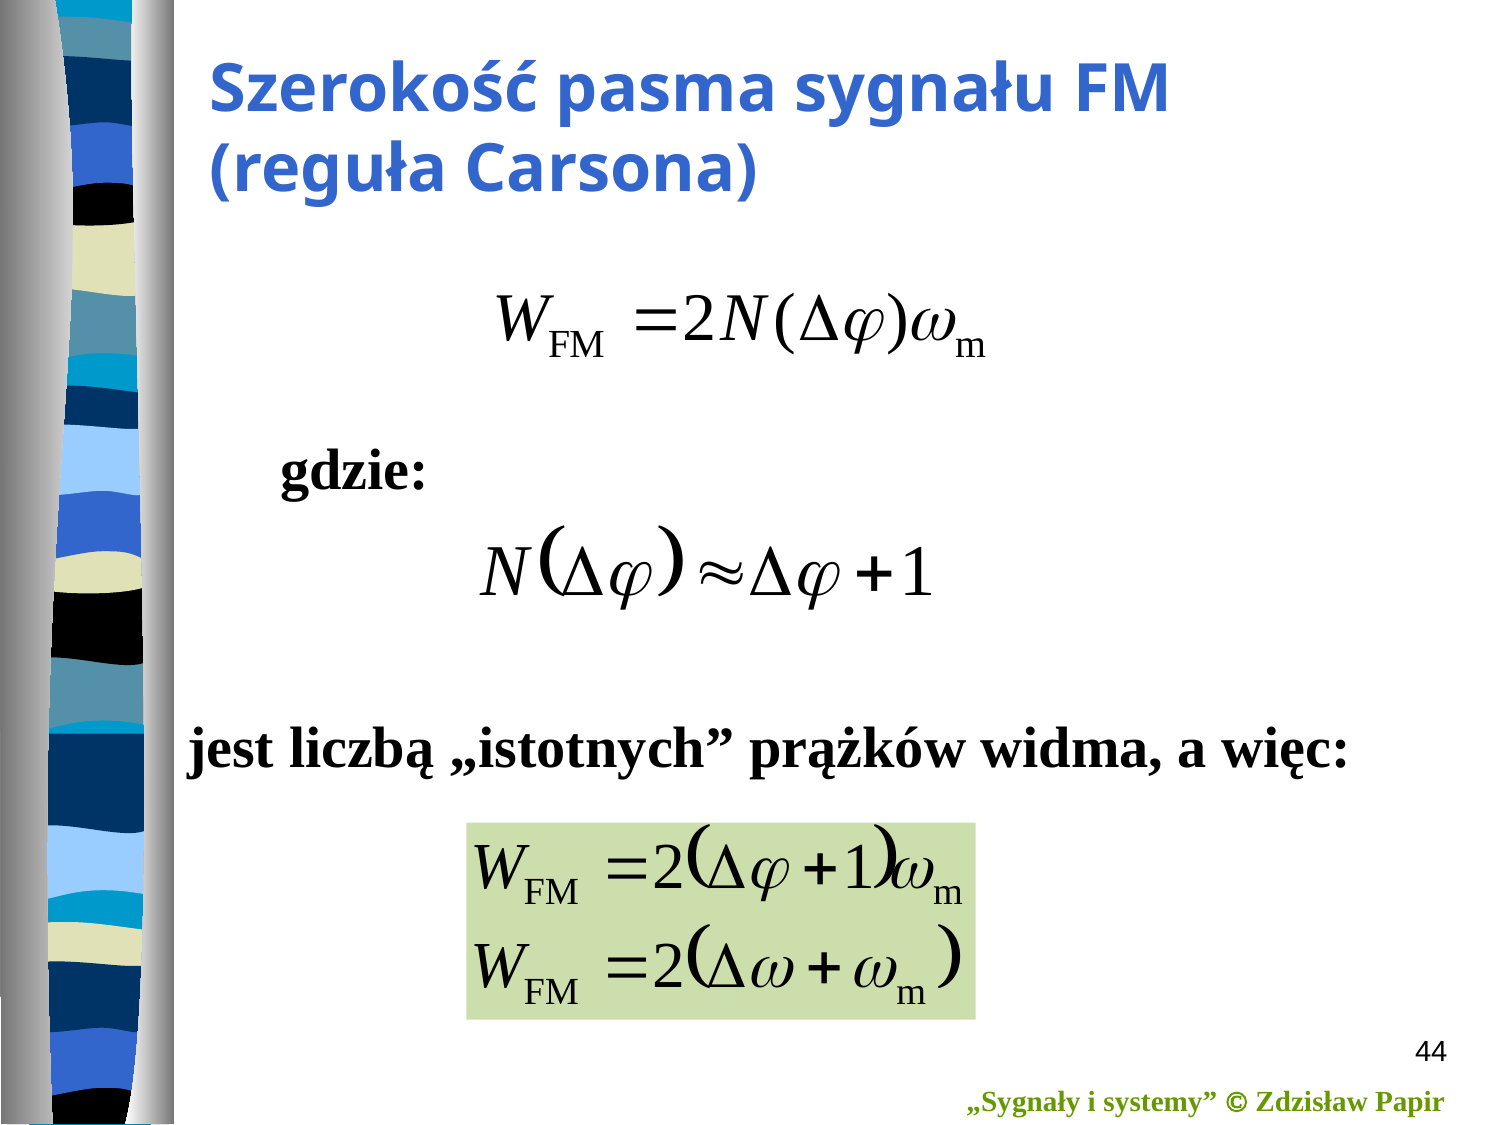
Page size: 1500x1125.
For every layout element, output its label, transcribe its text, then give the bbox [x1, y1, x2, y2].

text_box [488, 272, 1000, 369]
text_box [466, 522, 939, 626]
slide_number 44 [1149, 1024, 1463, 1101]
title Szerokość pasma sygnału FM (reguła Carsona) [194, 30, 1471, 219]
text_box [466, 822, 976, 1020]
text_box „Sygnały i systemy”  Zdzisław Papir [951, 1074, 1460, 1125]
text_box gdzie: [265, 423, 966, 509]
text_box jest liczbą „istotnych” prążków widma, a więc: [172, 702, 1367, 787]
